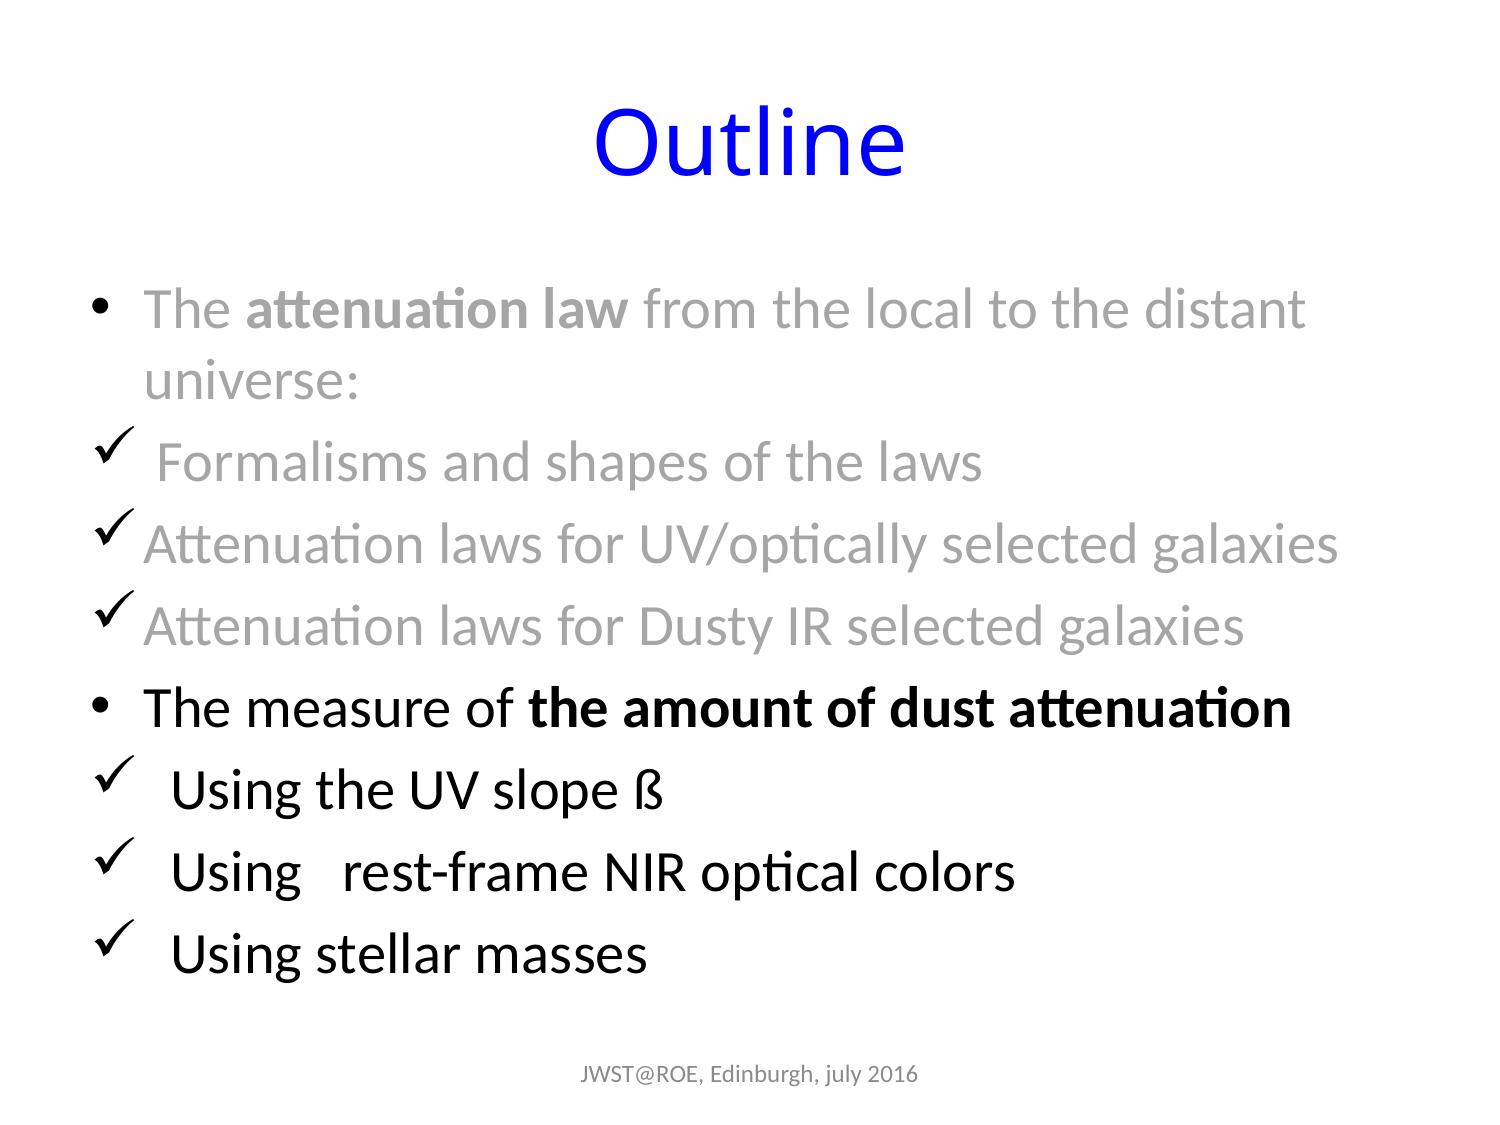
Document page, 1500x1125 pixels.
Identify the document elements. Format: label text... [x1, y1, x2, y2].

footer JWST@ROE, Edinburgh, july 2016 [512, 1042, 988, 1103]
list The attenuation law from the local to the distant universe: Formalisms and shapes of the laws Attenuation laws for UV/optically selected galaxies Attenuation laws for Dusty IR selected galaxies The measure of the amount of dust attenuation Using the UV slope ß Using rest-frame NIR optical colors Using stellar masses [75, 262, 1425, 1005]
title Outline [75, 45, 1425, 233]
